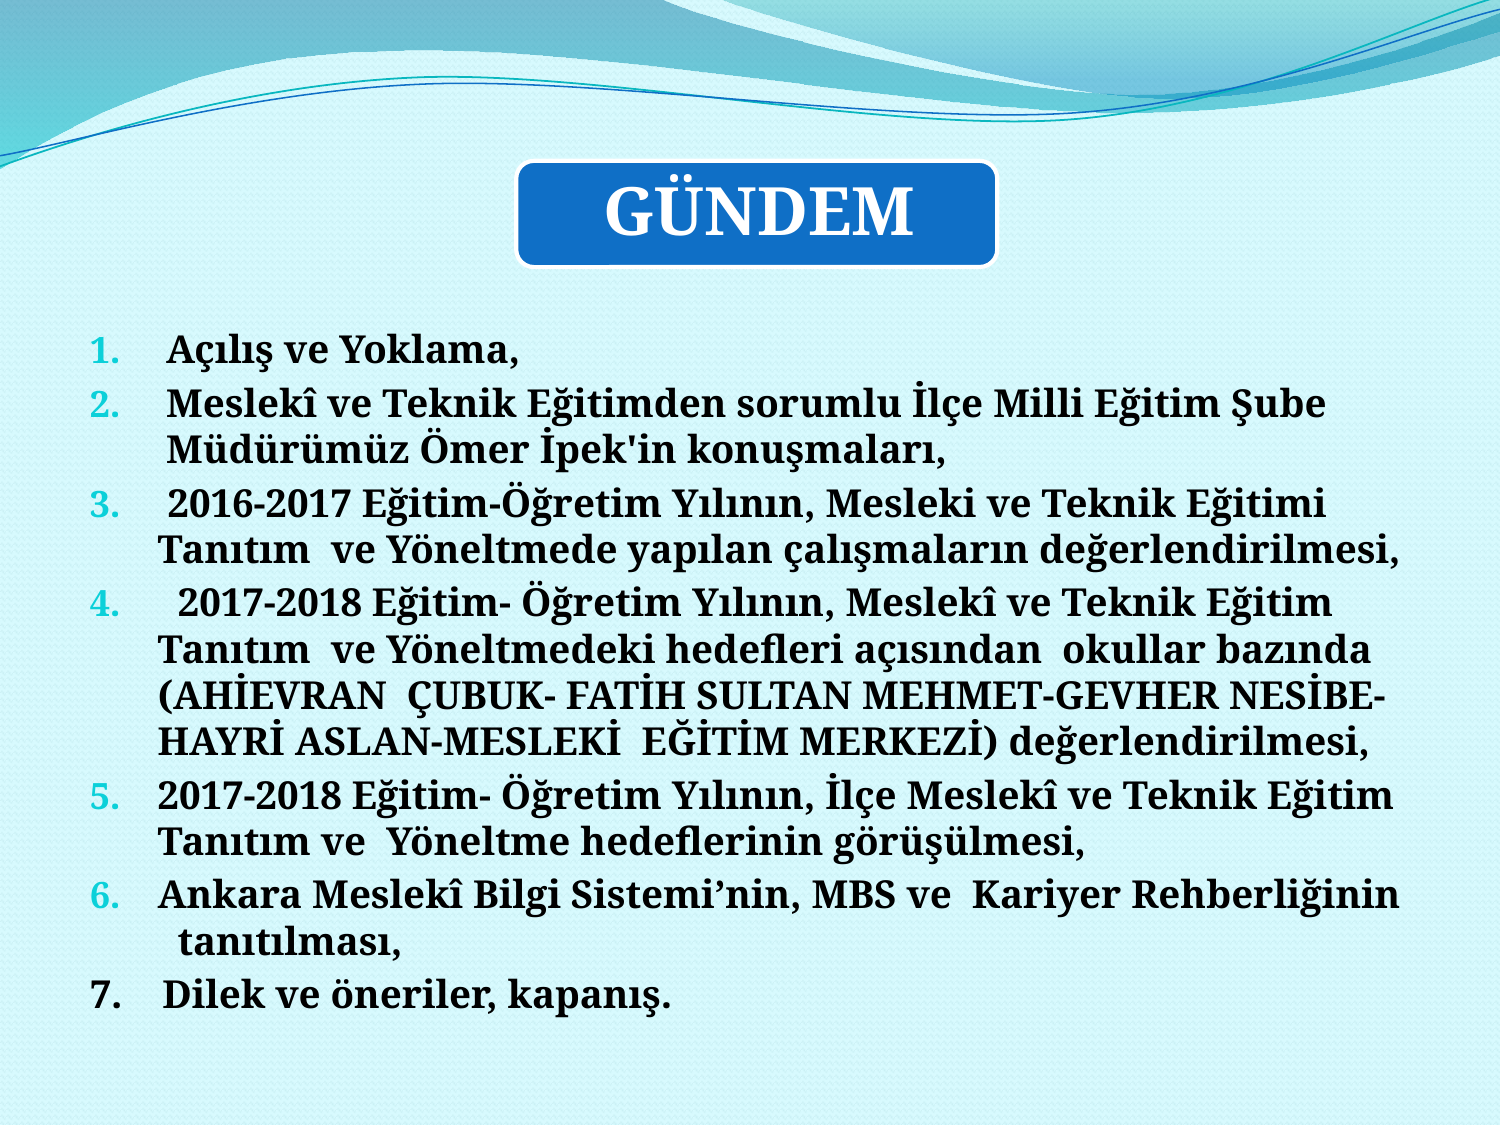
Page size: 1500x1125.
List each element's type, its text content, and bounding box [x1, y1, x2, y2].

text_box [88, 160, 1426, 268]
list Açılış ve Yoklama, Meslekî ve Teknik Eğitimden sorumlu İlçe Milli Eğitim Şube Müdürümüz Ömer İpek'in konuşmaları, 2016-2017 Eğitim-Öğretim Yılının, Mesleki ve Teknik Eğitimi Tanıtım ve Yöneltmede yapılan çalışmaların değerlendirilmesi, 2017-2018 Eğitim- Öğretim Yılının, Meslekî ve Teknik Eğitim Tanıtım ve Yöneltmedeki hedefleri açısından okullar bazında (AHİEVRAN ÇUBUK- FATİH SULTAN MEHMET-GEVHER NESİBE-HAYRİ ASLAN-MESLEKİ EĞİTİM MERKEZİ) değerlendirilmesi, 2017-2018 Eğitim- Öğretim Yılının, İlçe Meslekî ve Teknik Eğitim Tanıtım ve Yöneltme hedeflerinin görüşülmesi, Ankara Meslekî Bilgi Sistemi’nin, MBS ve Kariyer Rehberliğinin tanıtılması, 7. Dilek ve öneriler, kapanış. [75, 317, 1425, 1038]
